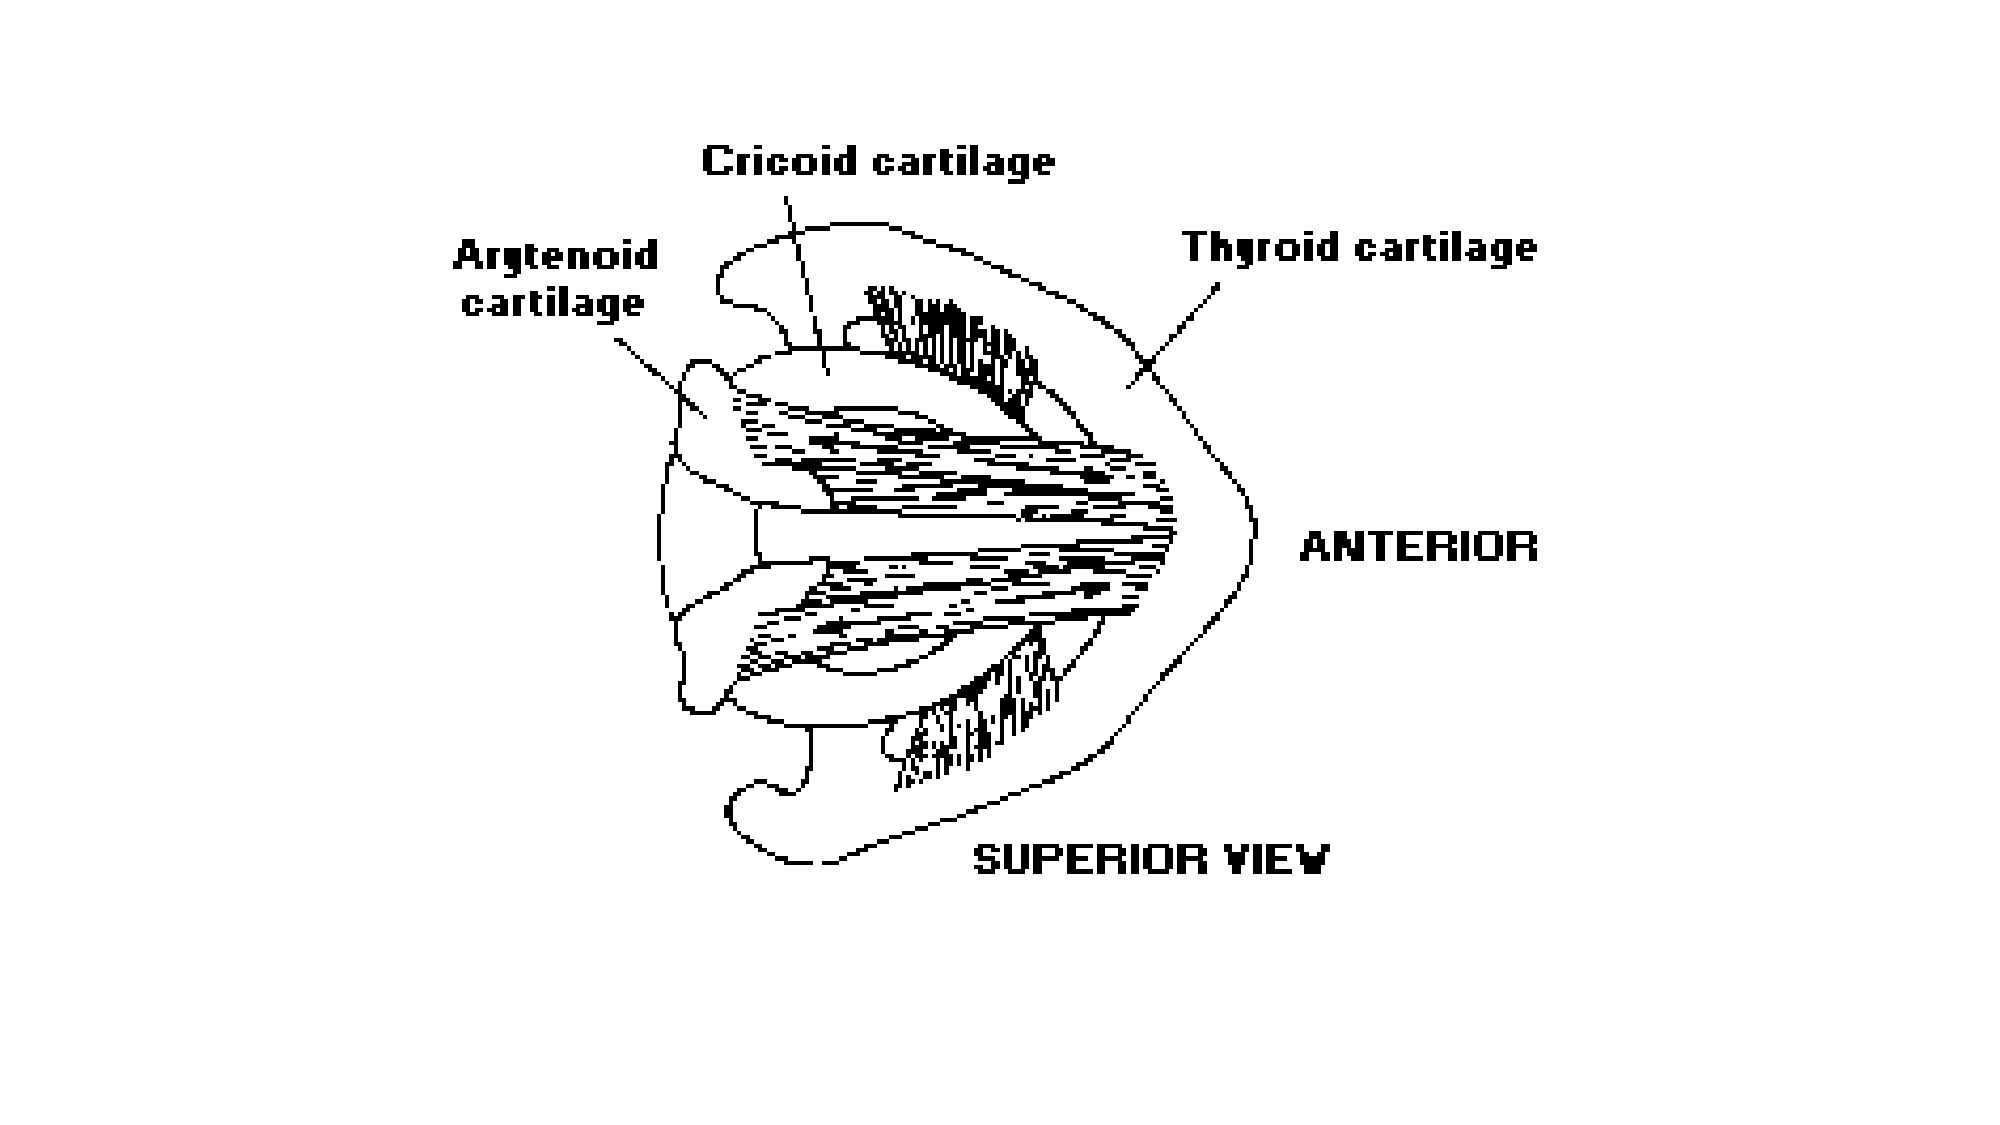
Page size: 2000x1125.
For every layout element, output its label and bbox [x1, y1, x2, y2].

picture [437, 137, 1563, 904]
